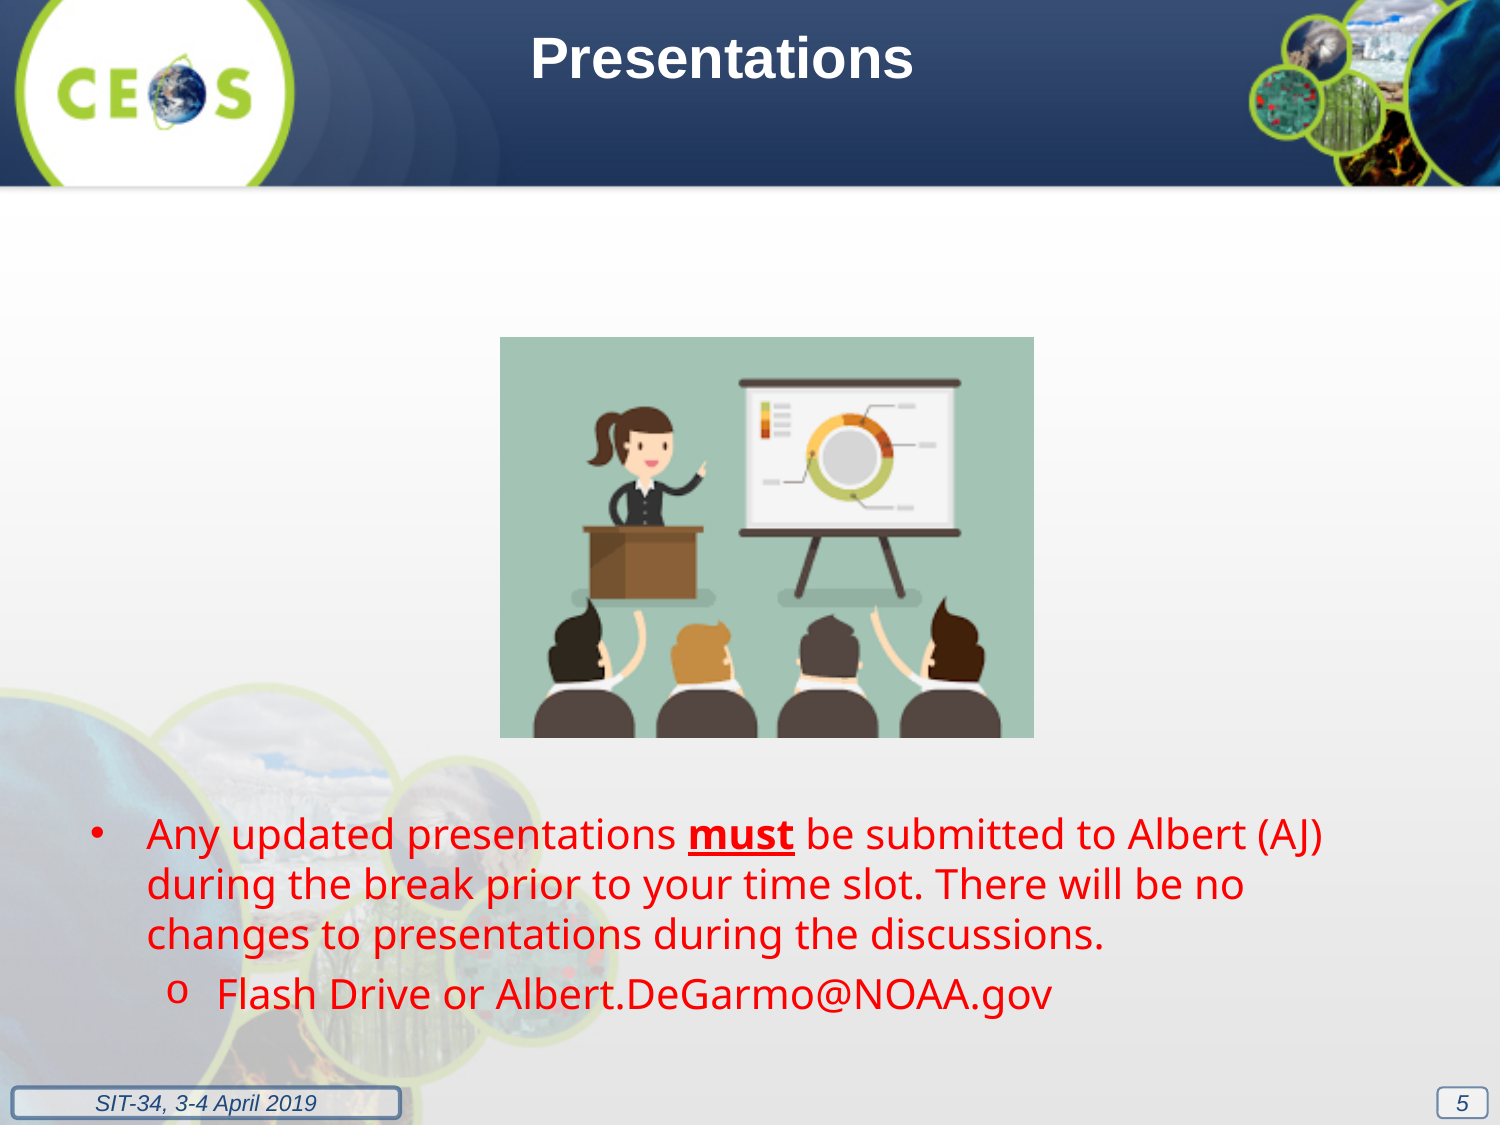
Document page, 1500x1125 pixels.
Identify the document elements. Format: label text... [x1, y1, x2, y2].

text_box Any updated presentations must be submitted to Albert (AJ) during the break prior to your time slot. There will be no changes to presentations during the discussions. Flash Drive or Albert.DeGarmo@NOAA.gov [74, 800, 1413, 1125]
picture [0, 0, 1500, 1125]
list Presentations [324, 12, 1138, 163]
slide_number 5 [1436, 1086, 1489, 1120]
